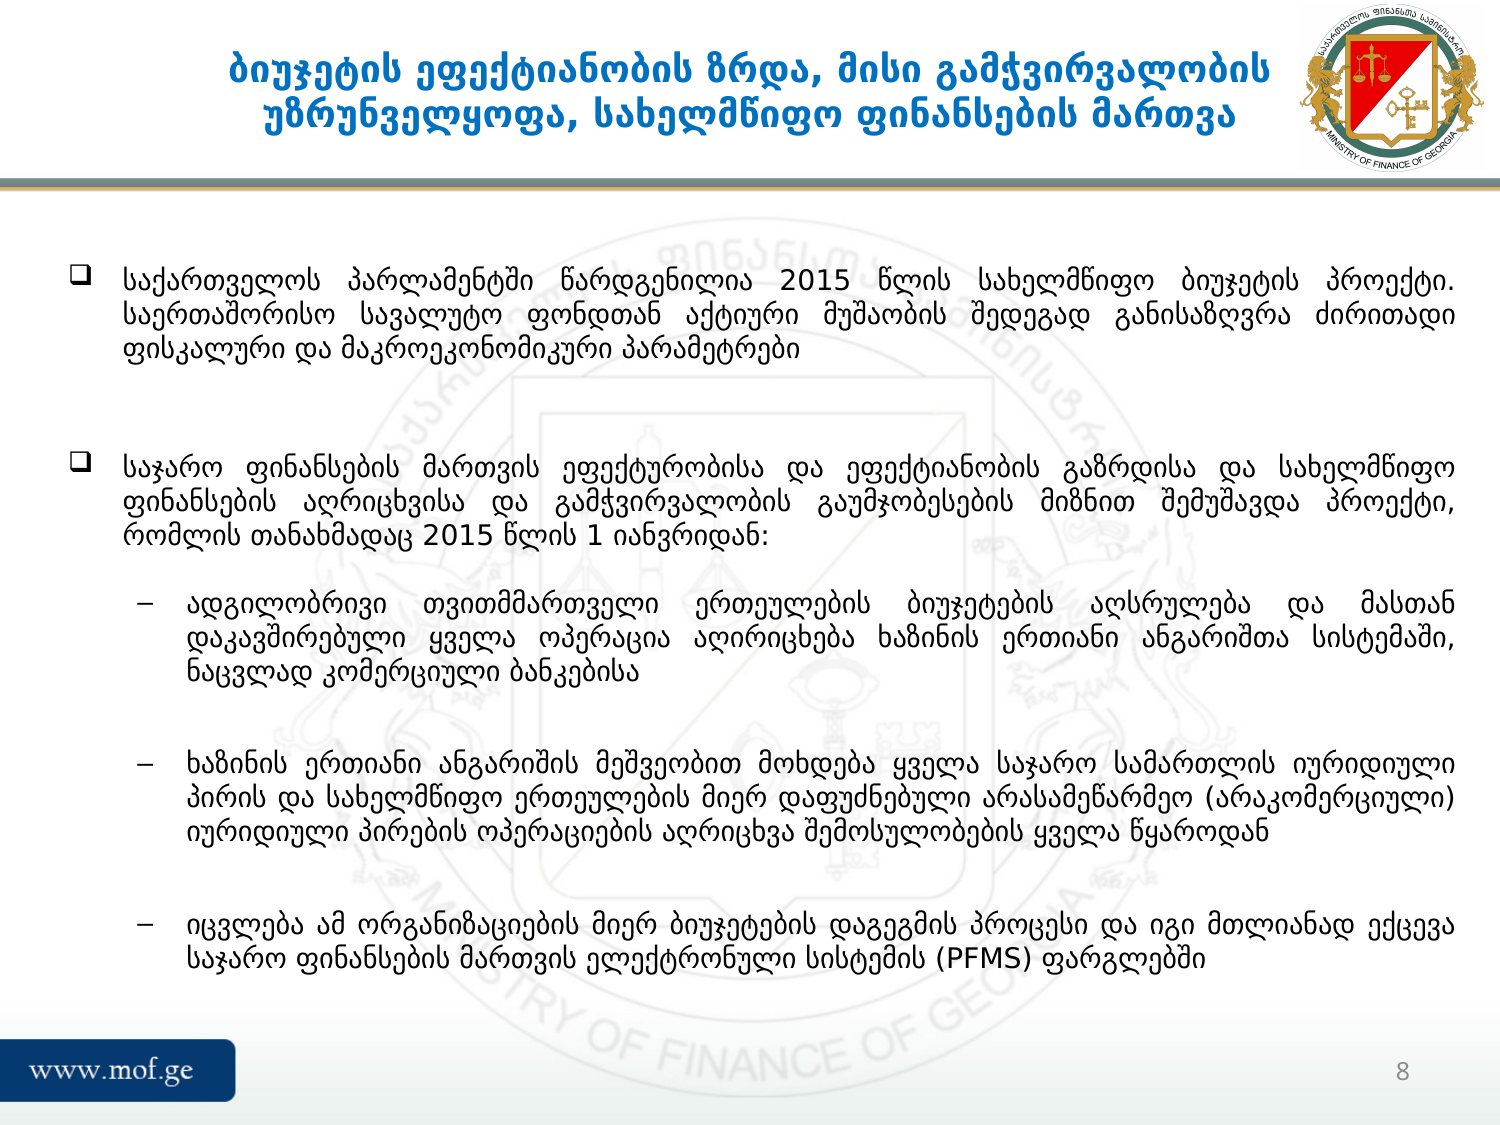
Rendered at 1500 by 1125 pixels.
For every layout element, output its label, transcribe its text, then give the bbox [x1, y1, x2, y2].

title ბიუჯეტის ეფექტიანობის ზრდა, მისი გამჭვირვალობის უზრუნველყოფა, სახელმწიფო ფინანსების მართვა [100, 19, 1400, 207]
picture [0, 0, 1500, 1125]
slide_number 8 [1312, 1042, 1425, 1103]
list საქართველოს პარლამენტში წარდგენილია 2015 წლის სახელმწიფო ბიუჯეტის პროექტი. საერთაშორისო სავალუტო ფონდთან აქტიური მუშაობის შედეგად განისაზღვრა ძირითადი ფისკალური და მაკროეკონომიკური პარამეტრები საჯარო ფინანსების მართვის ეფექტურობისა და ეფექტიანობის გაზრდისა და სახელმწიფო ფინანსების აღრიცხვისა და გამჭვირვალობის გაუმჯობესების მიზნით შემუშავდა პროექტი, რომლის თანახმადაც 2015 წლის 1 იანვრიდან: ადგილობრივი თვითმმართველი ერთეულების ბიუჯეტების აღსრულება და მასთან დაკავშირებული ყველა ოპერაცია აღირიცხება ხაზინის ერთიანი ანგარიშთა სისტემაში, ნაცვლად კომერციული ბანკებისა ხაზინის ერთიანი ანგარიშის მეშვეობით მოხდება ყველა საჯარო სამართლის იურიდიული პირის და სახელმწიფო ერთეულების მიერ დაფუძნებული არასამეწარმეო (არაკომერციული) იურიდიული პირების ოპერაციების აღრიცხვა შემოსულობების ყველა წყაროდან იცვლება ამ ორგანიზაციების მიერ ბიუჯეტების დაგეგმის პროცესი და იგი მთლიანად ექცევა საჯარო ფინანსების მართვის ელექტრონული სისტემის (PFMS) ფარგლებში [53, 219, 1471, 1012]
